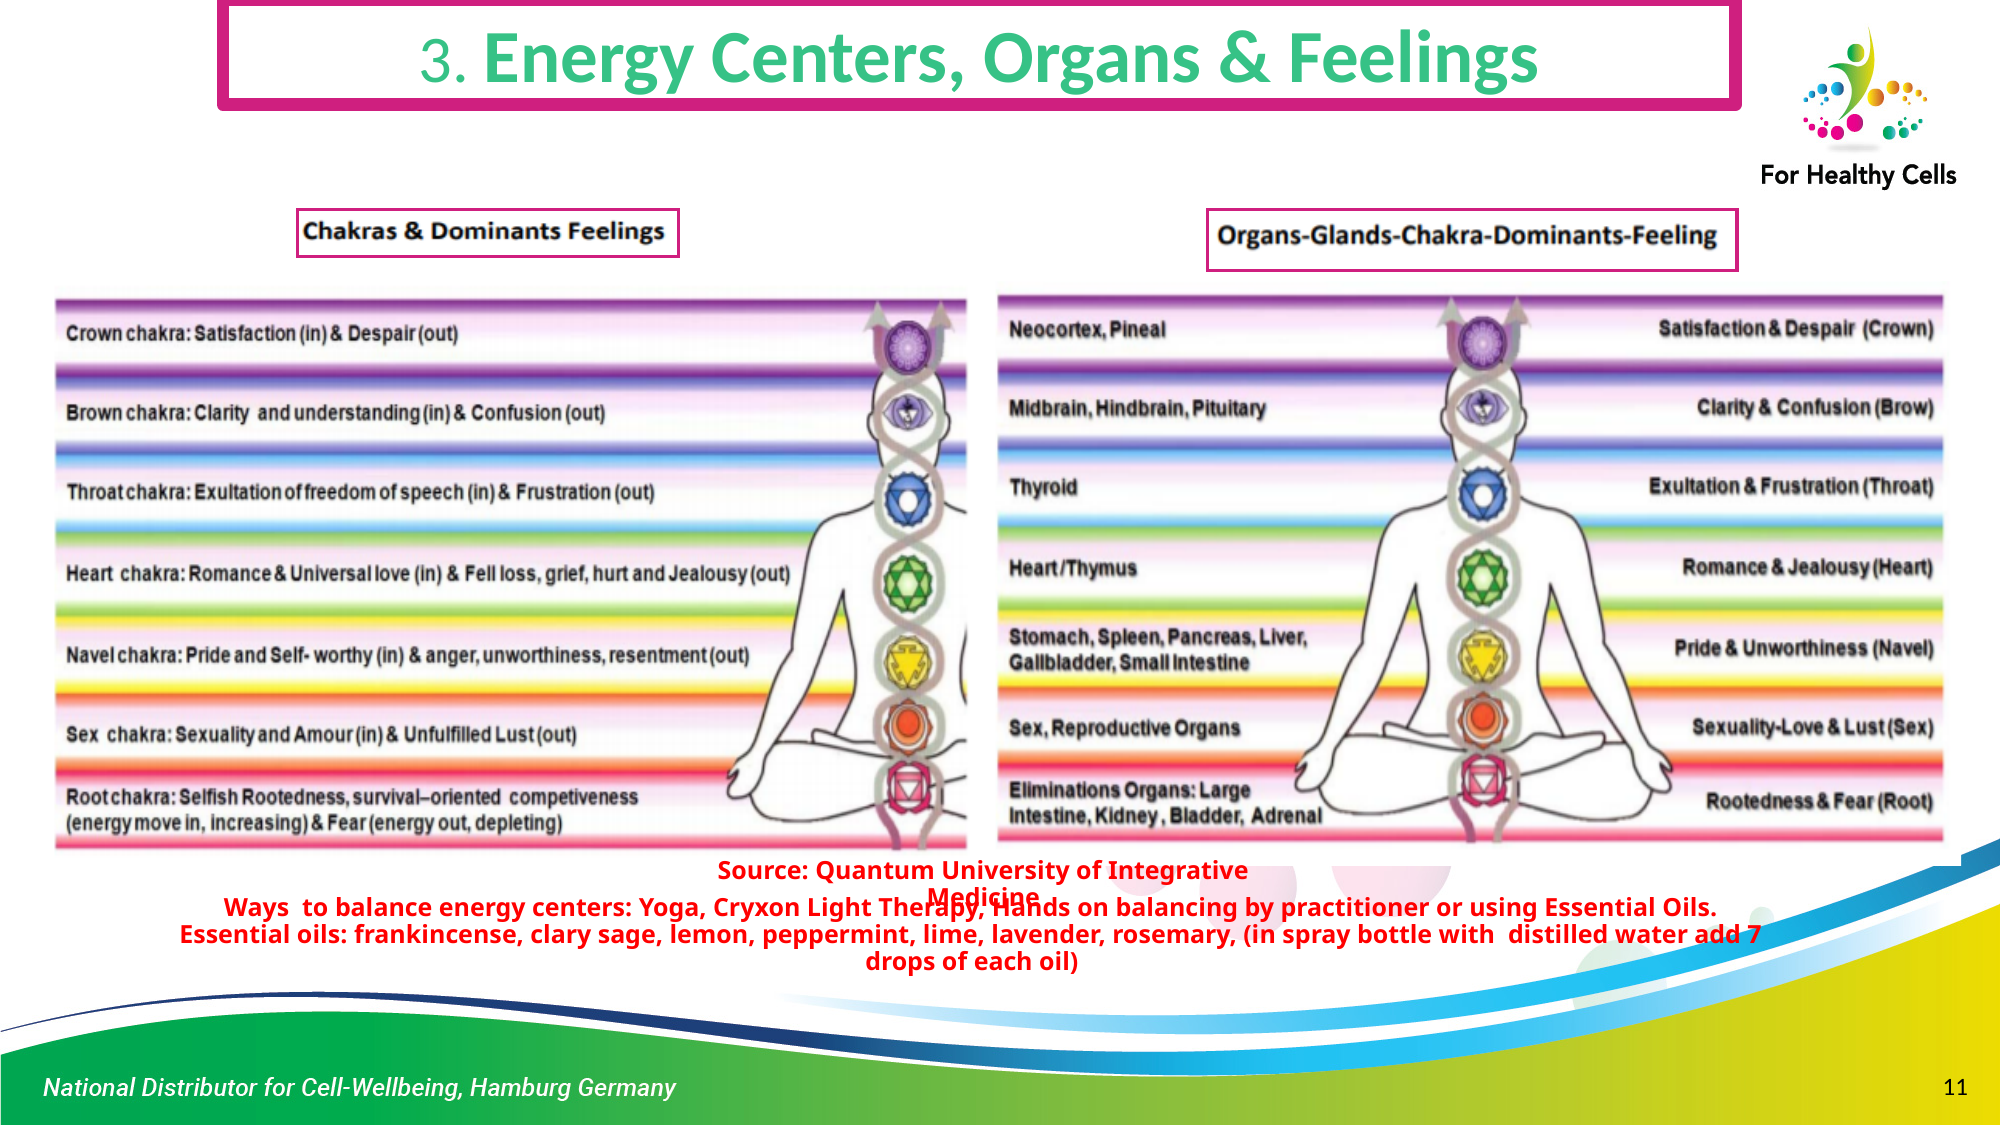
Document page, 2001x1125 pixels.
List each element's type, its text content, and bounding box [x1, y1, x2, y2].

picture [0, 0, 2000, 1125]
text_box Source: Quantum University of Integrative Medicine [665, 866, 1302, 881]
text_box 3. Energy Centers, Organs & Feelings [222, 0, 1736, 105]
text_box Ways to balance energy centers: Yoga, Cryxon Light Therapy, Hands on balancing by practitioner or using Essential Oils. Essential oils: frankincense, clary sage, lemon, peppermint, lime, lavender, rosemary, (in spray bottle with distilled water add 7 drops of each oil) [159, 881, 1785, 991]
slide_number 11 [1883, 1062, 1984, 1109]
